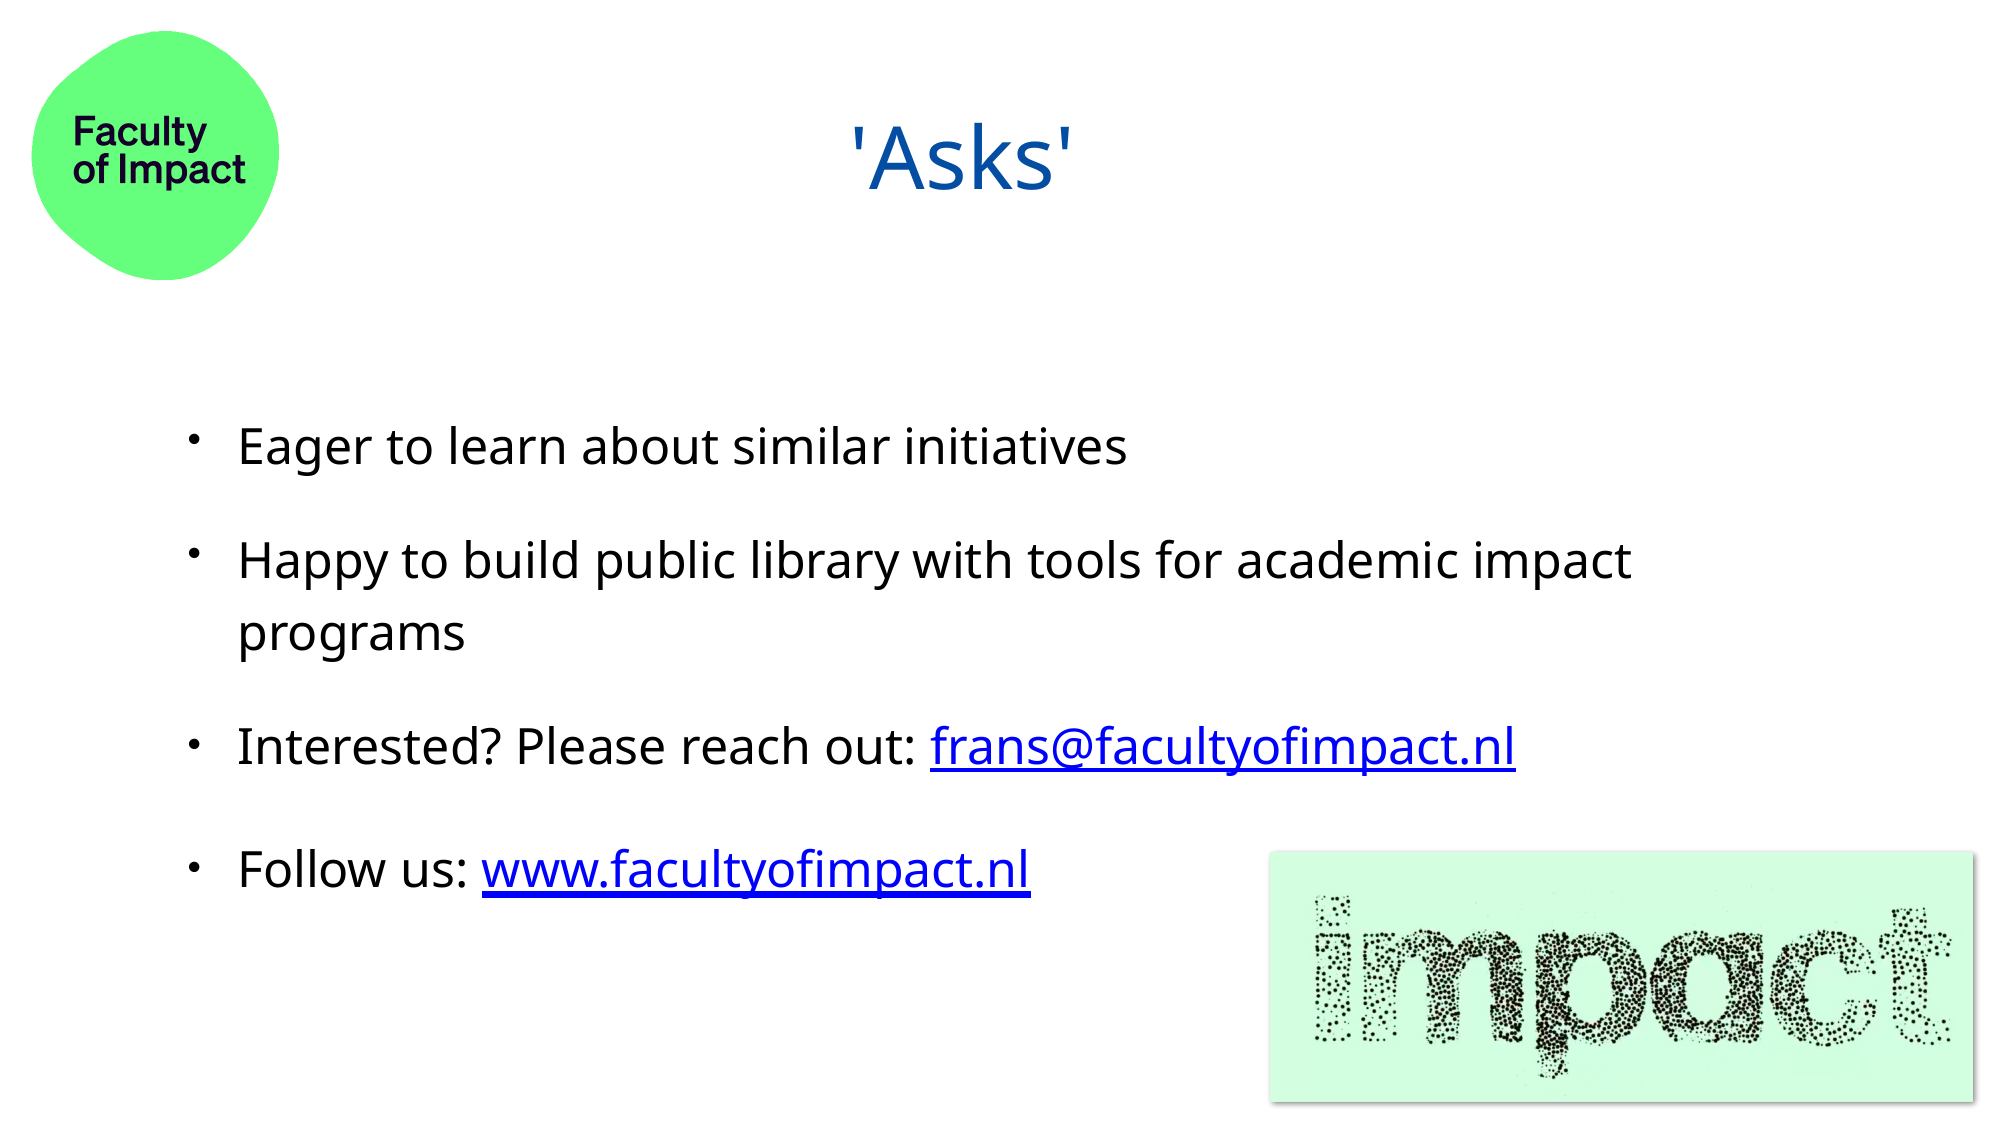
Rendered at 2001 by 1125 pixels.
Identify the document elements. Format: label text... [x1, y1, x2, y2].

text_box Eager to learn about similar initiatives Happy to build public library with tools for academic impact programs Interested? Please reach out: frans@facultyofimpact.nl Follow us: www.facultyofimpact.nl [186, 412, 1736, 906]
title 'Asks' [848, 101, 1097, 291]
picture [31, 30, 279, 280]
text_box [1265, 848, 1982, 1111]
